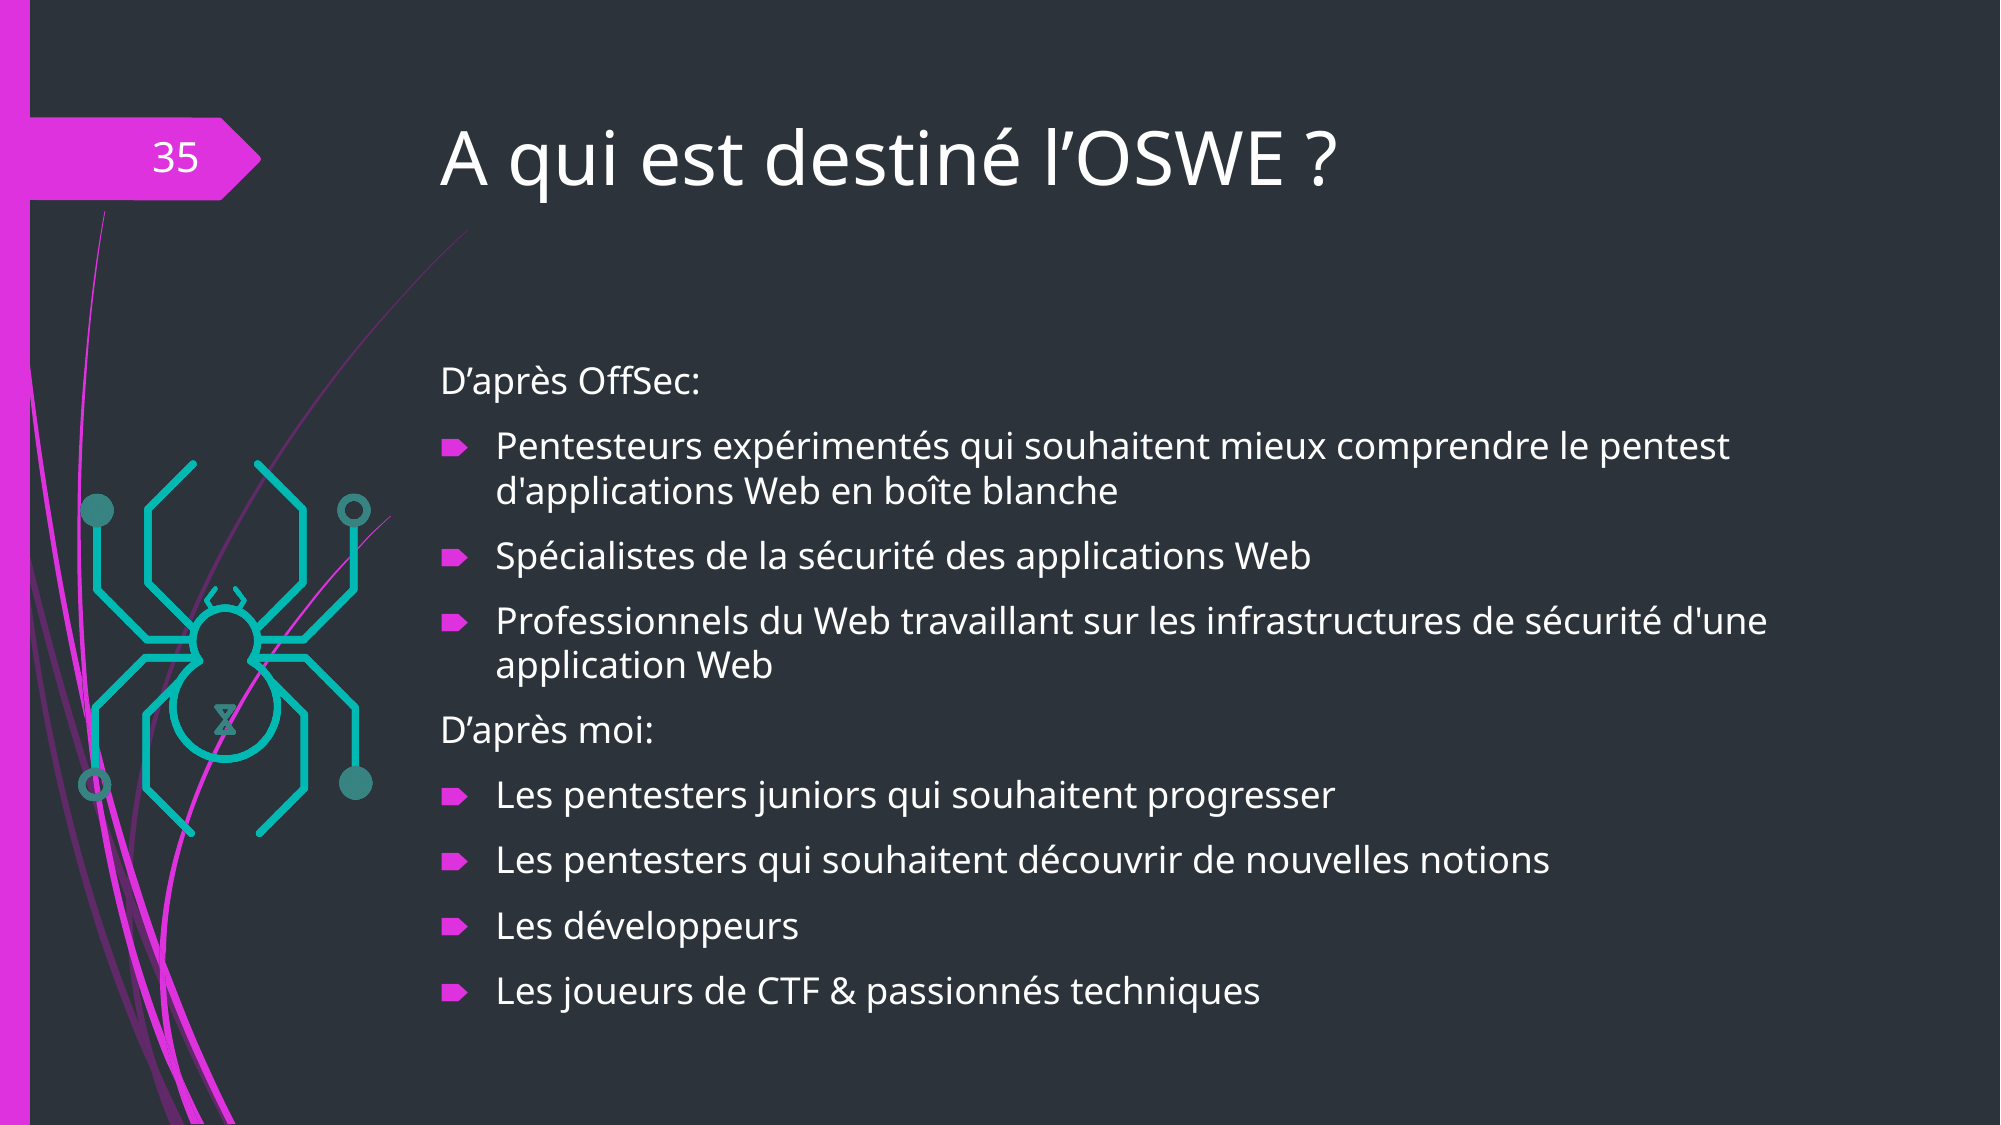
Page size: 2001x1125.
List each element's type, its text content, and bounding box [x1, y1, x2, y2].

picture [0, 422, 451, 874]
list D’après OffSec: Pentesteurs expérimentés qui souhaitent mieux comprendre le pentest d'applications Web en boîte blanche Spécialistes de la sécurité des applications Web Professionnels du Web travaillant sur les infrastructures de sécurité d'une application Web D’après moi: Les pentesters juniors qui souhaitent progresser Les pentesters qui souhaitent découvrir de nouvelles notions Les développeurs Les joueurs de CTF & passionnés techniques [424, 350, 1888, 1023]
slide_number ‹#› [87, 129, 216, 190]
title A qui est destiné l’OSWE ? [425, 102, 1888, 313]
